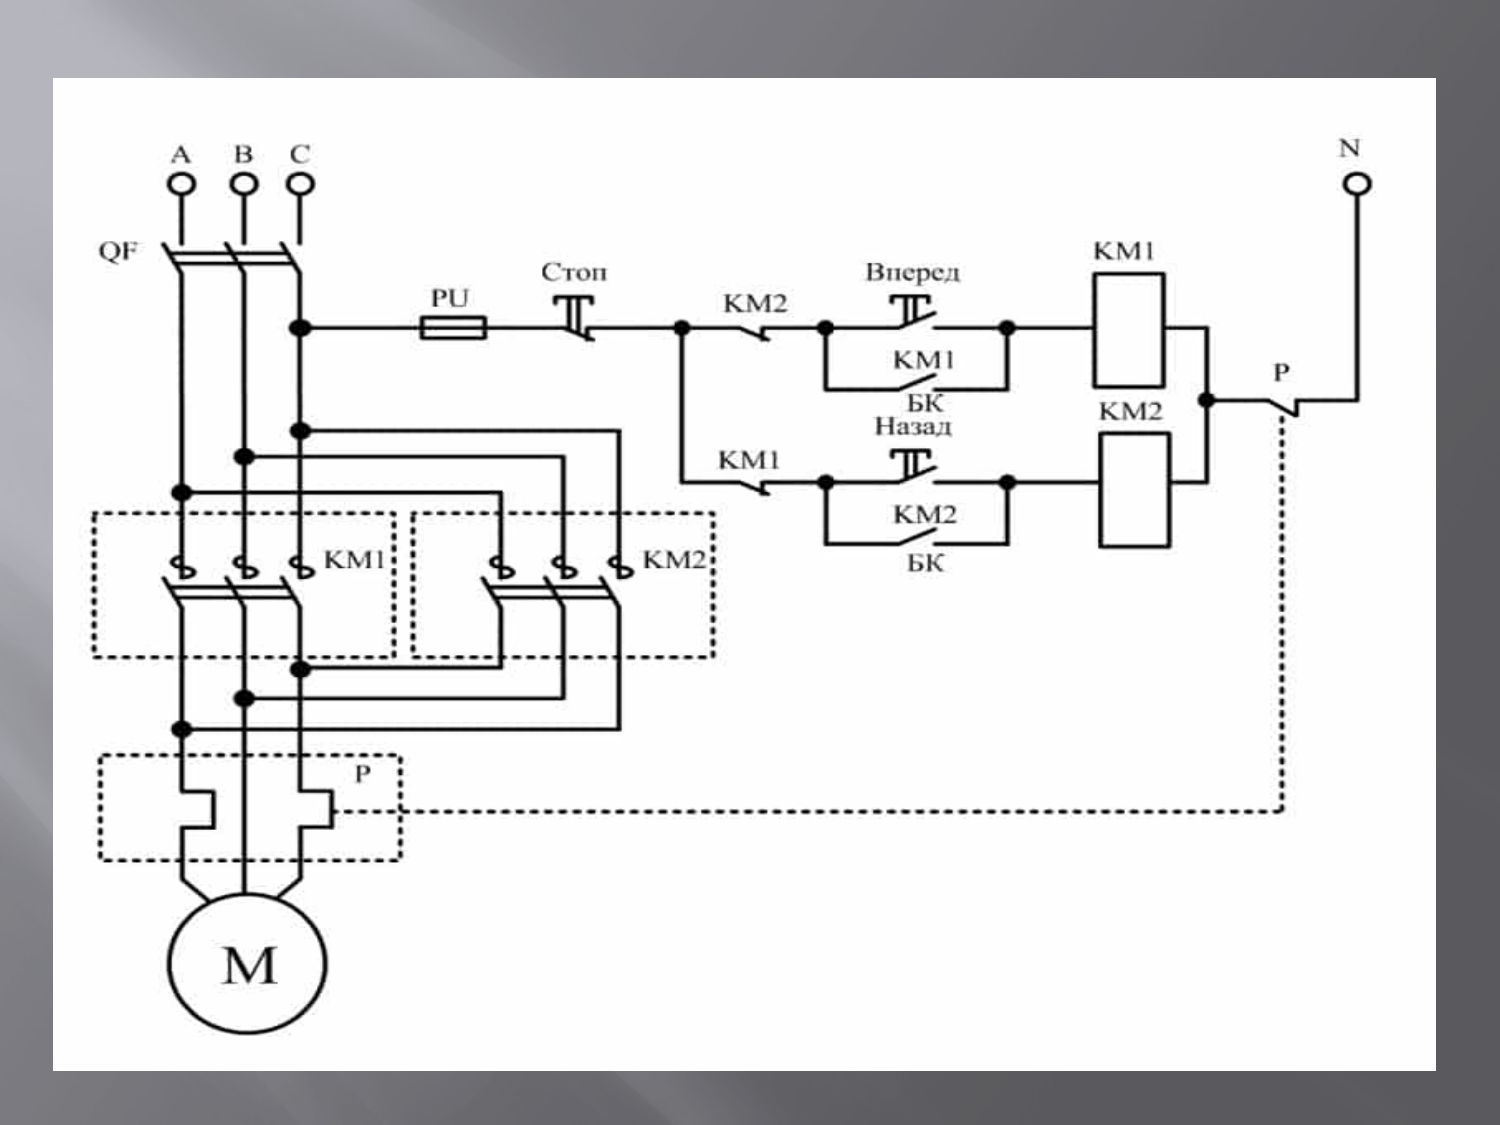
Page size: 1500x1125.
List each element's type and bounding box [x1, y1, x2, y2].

list [52, 77, 1436, 1071]
